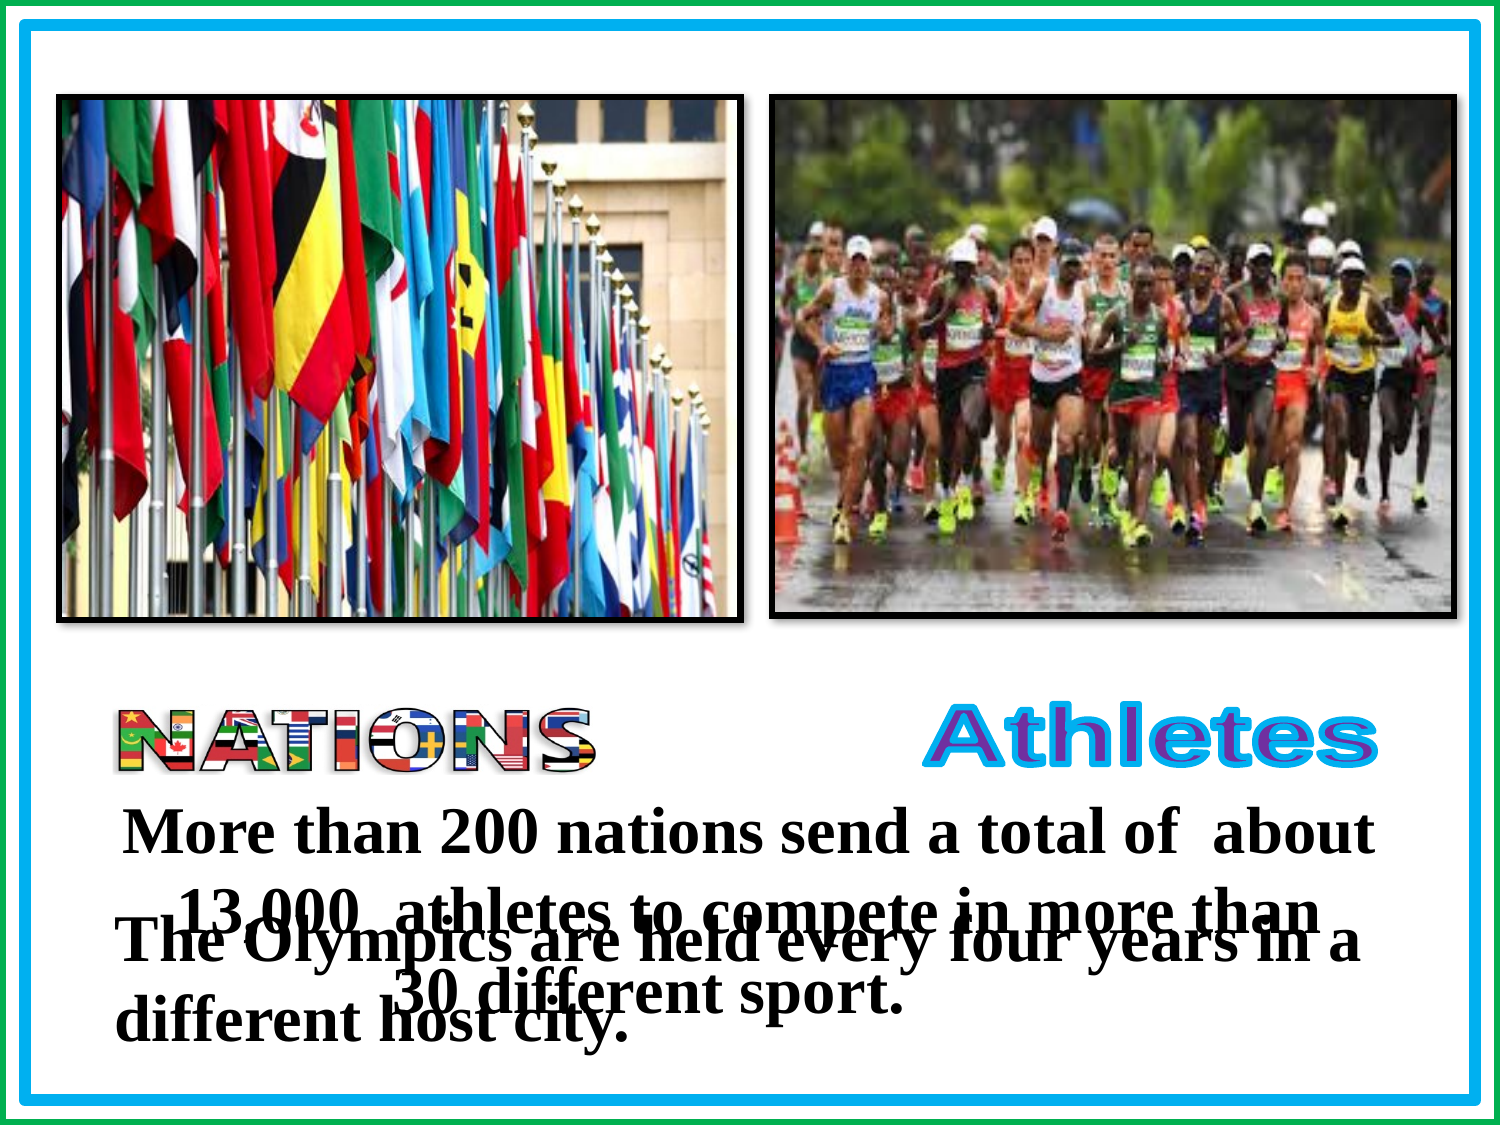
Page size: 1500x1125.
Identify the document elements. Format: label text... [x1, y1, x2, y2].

text_box [0, 0, 1500, 1125]
text_box More than 200 nations send a total of about 13,000 athletes to compete in more than 30 different sport. [62, 779, 1438, 1035]
picture [112, 703, 601, 776]
text_box / [23, 23, 1477, 1102]
picture [774, 99, 1452, 613]
picture [62, 99, 738, 617]
text_box The Olympics are held every four years in a different host city. [99, 1035, 1425, 1063]
